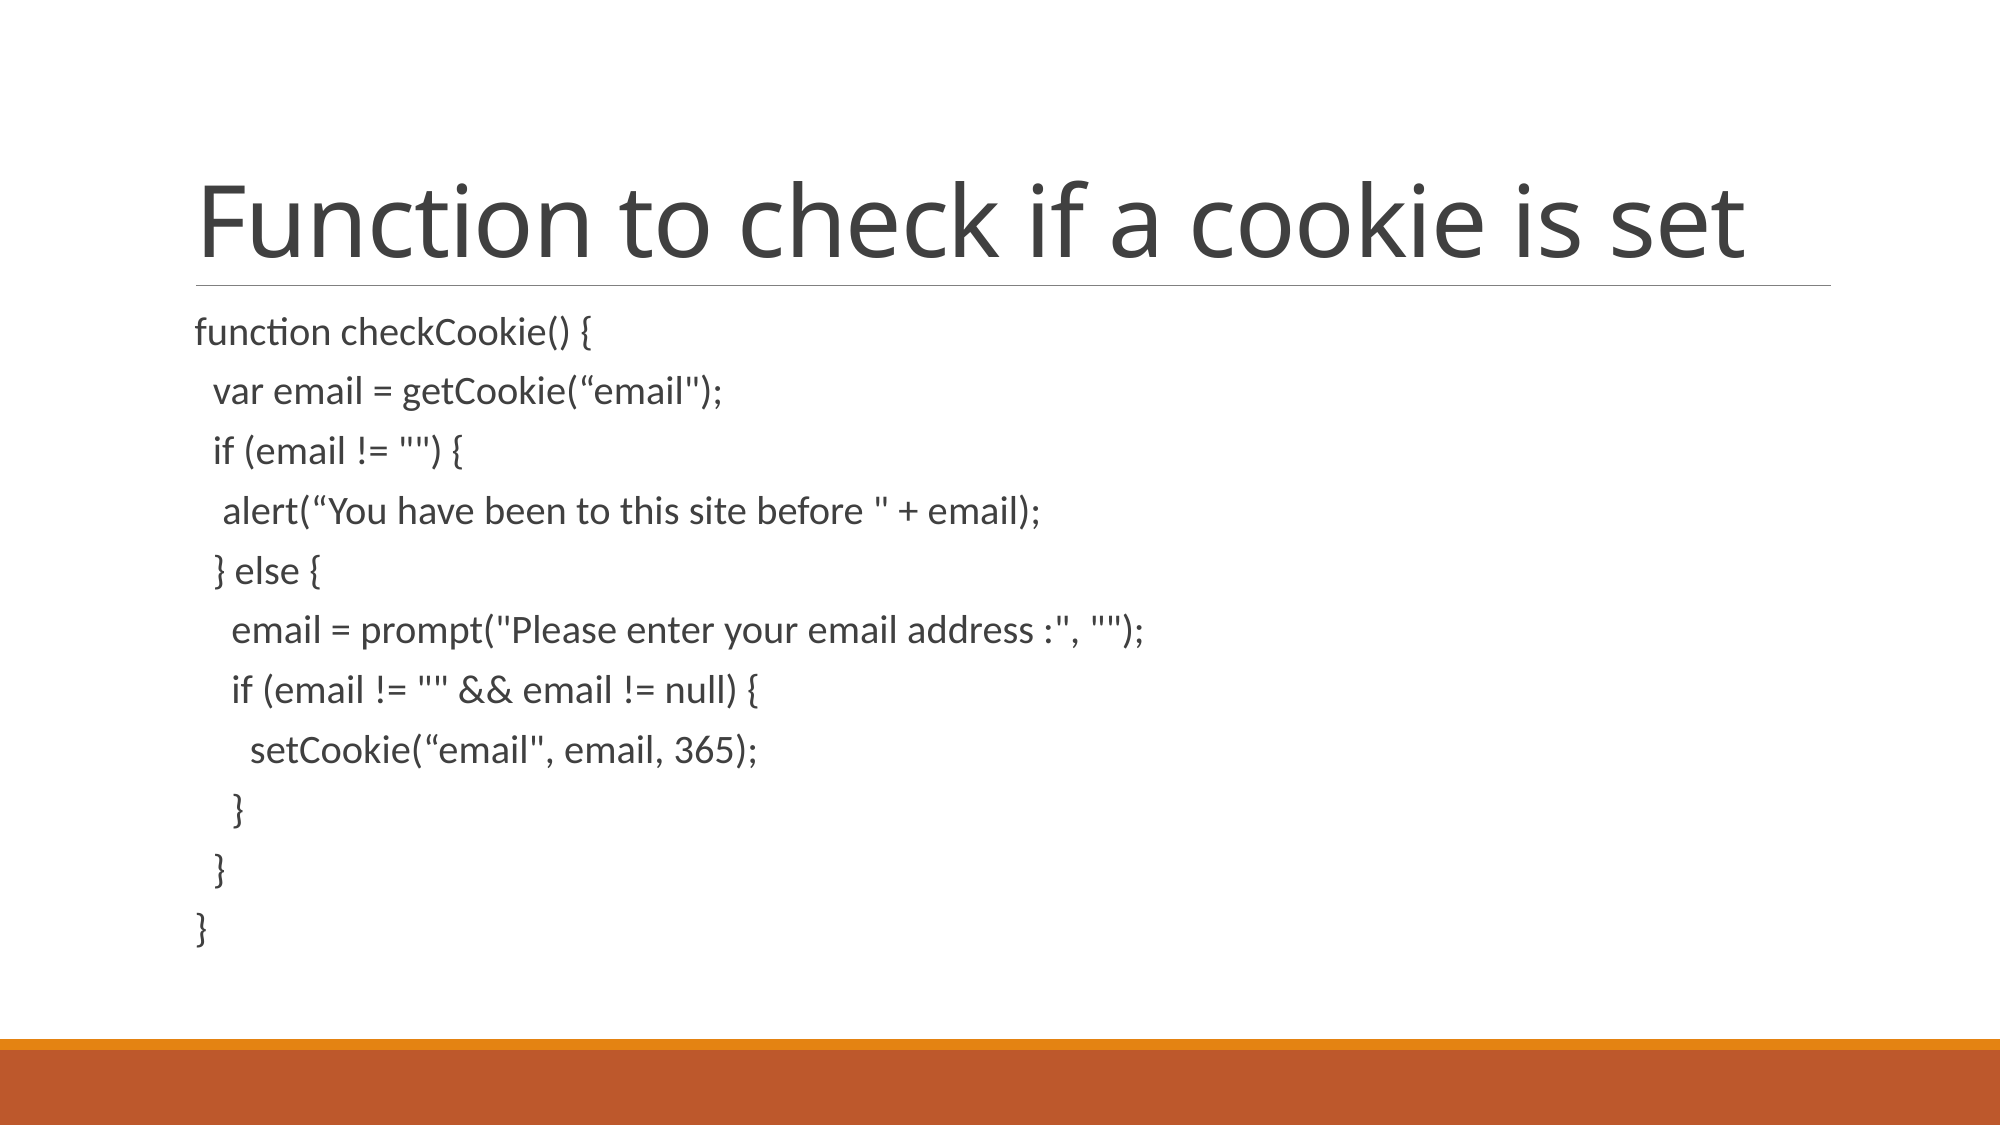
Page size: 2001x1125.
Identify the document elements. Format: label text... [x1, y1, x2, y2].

list function checkCookie() { var email = getCookie(“email"); if (email != "") { alert(“You have been to this site before " + email); } else { email = prompt("Please enter your email address :", ""); if (email != "" && email != null) { setCookie(“email", email, 365); } } } [180, 302, 1830, 963]
title Function to check if a cookie is set [180, 47, 1830, 285]
